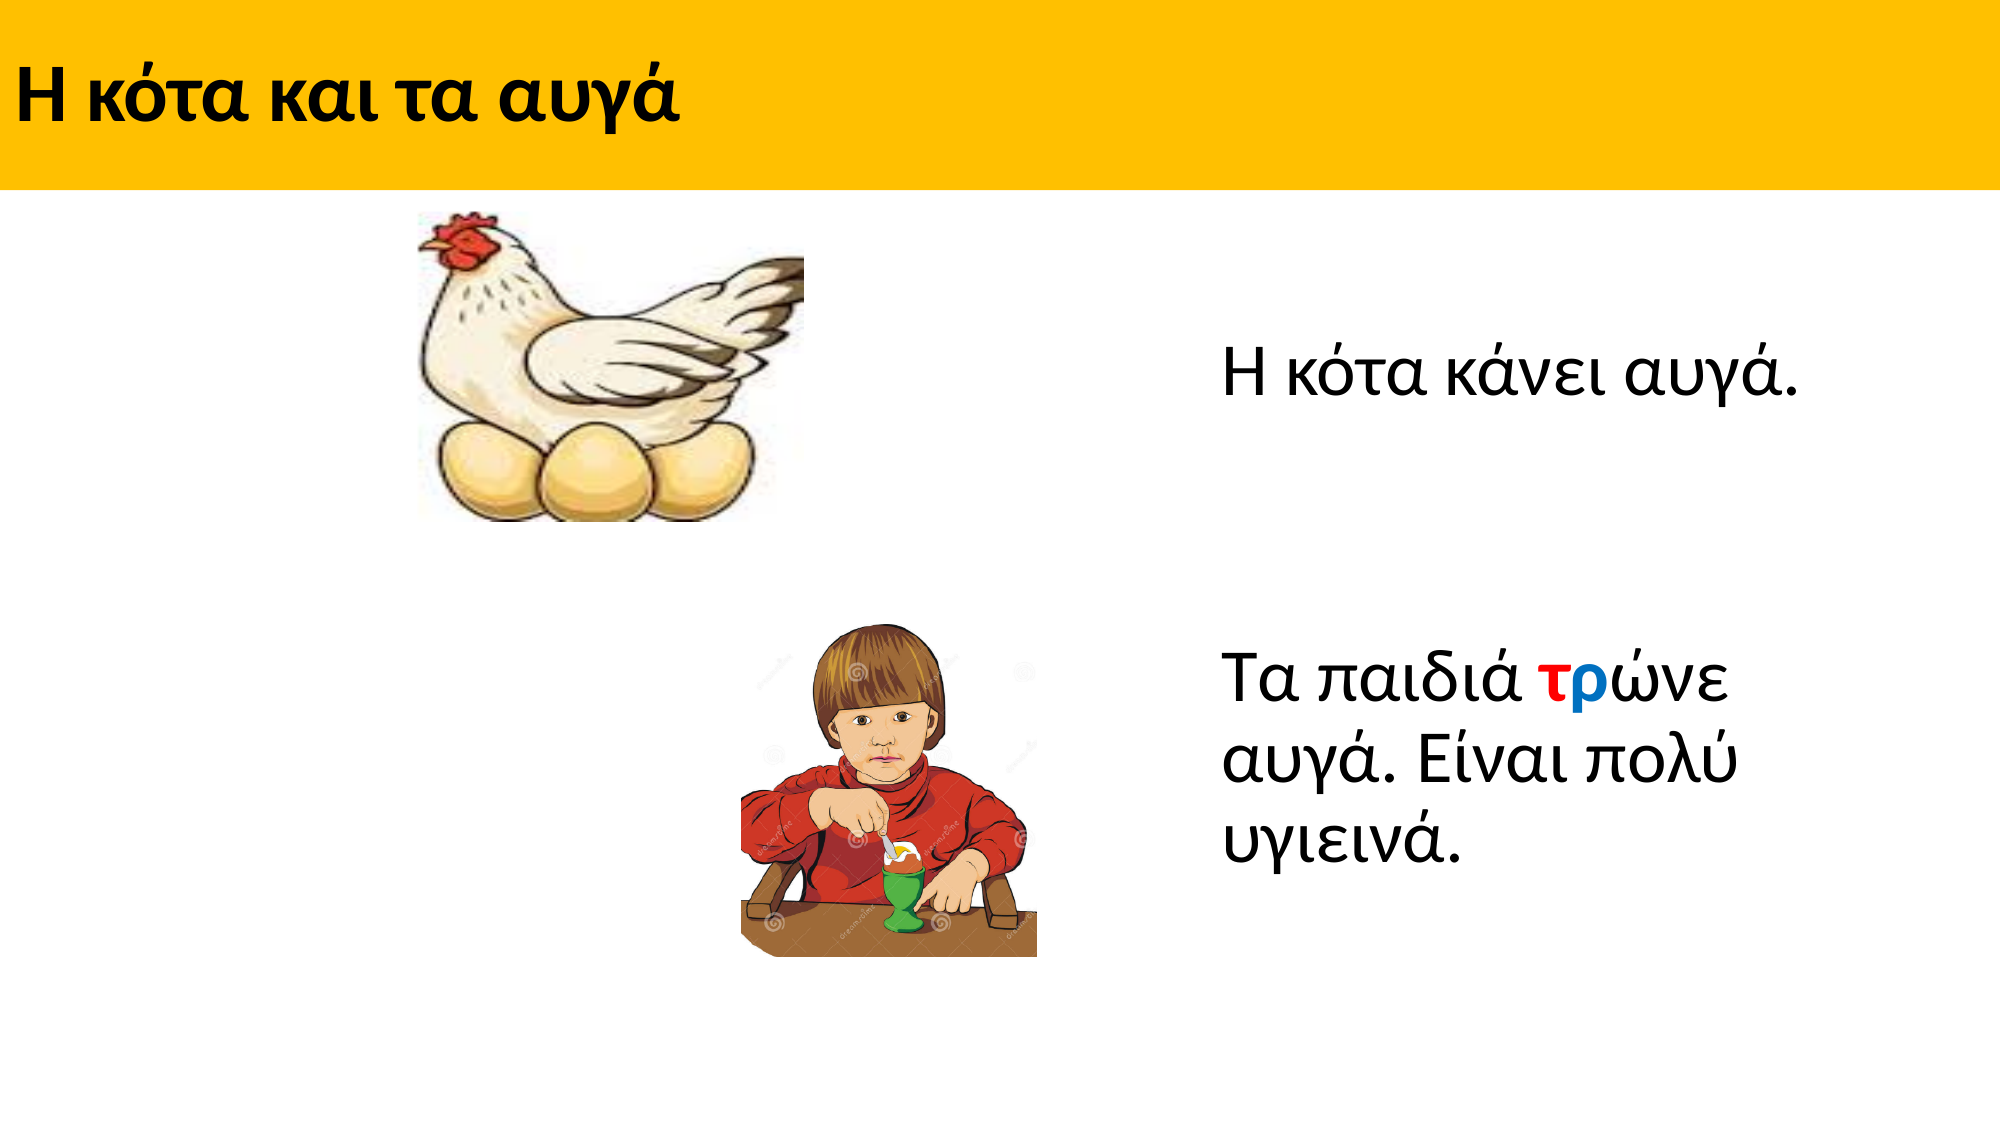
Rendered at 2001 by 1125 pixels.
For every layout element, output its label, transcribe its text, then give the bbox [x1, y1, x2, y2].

picture [406, 208, 804, 522]
title Η κότα και τα αυγά [0, 0, 2000, 191]
picture [741, 624, 1037, 957]
list Η κότα κάνει αυγά. Τα παιδιά τρώνε αυγά. Είναι πολύ υγιεινά. [1206, 323, 1863, 1038]
